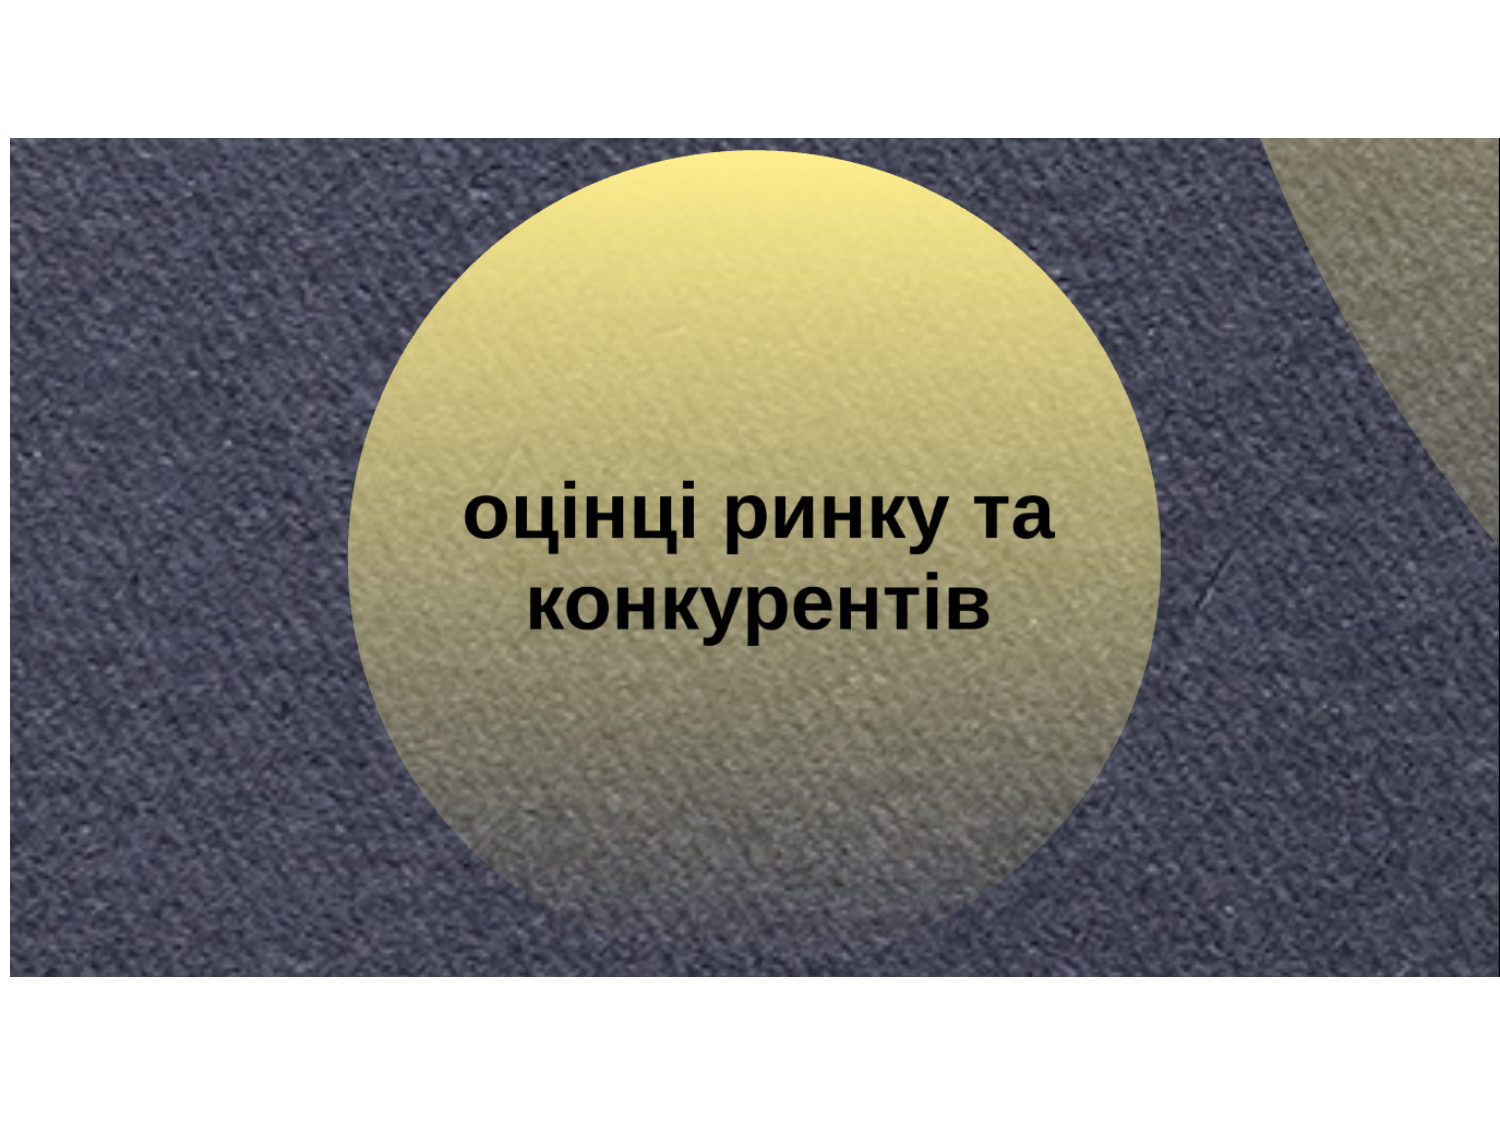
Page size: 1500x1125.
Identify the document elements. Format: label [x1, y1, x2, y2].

picture [10, 138, 1500, 977]
